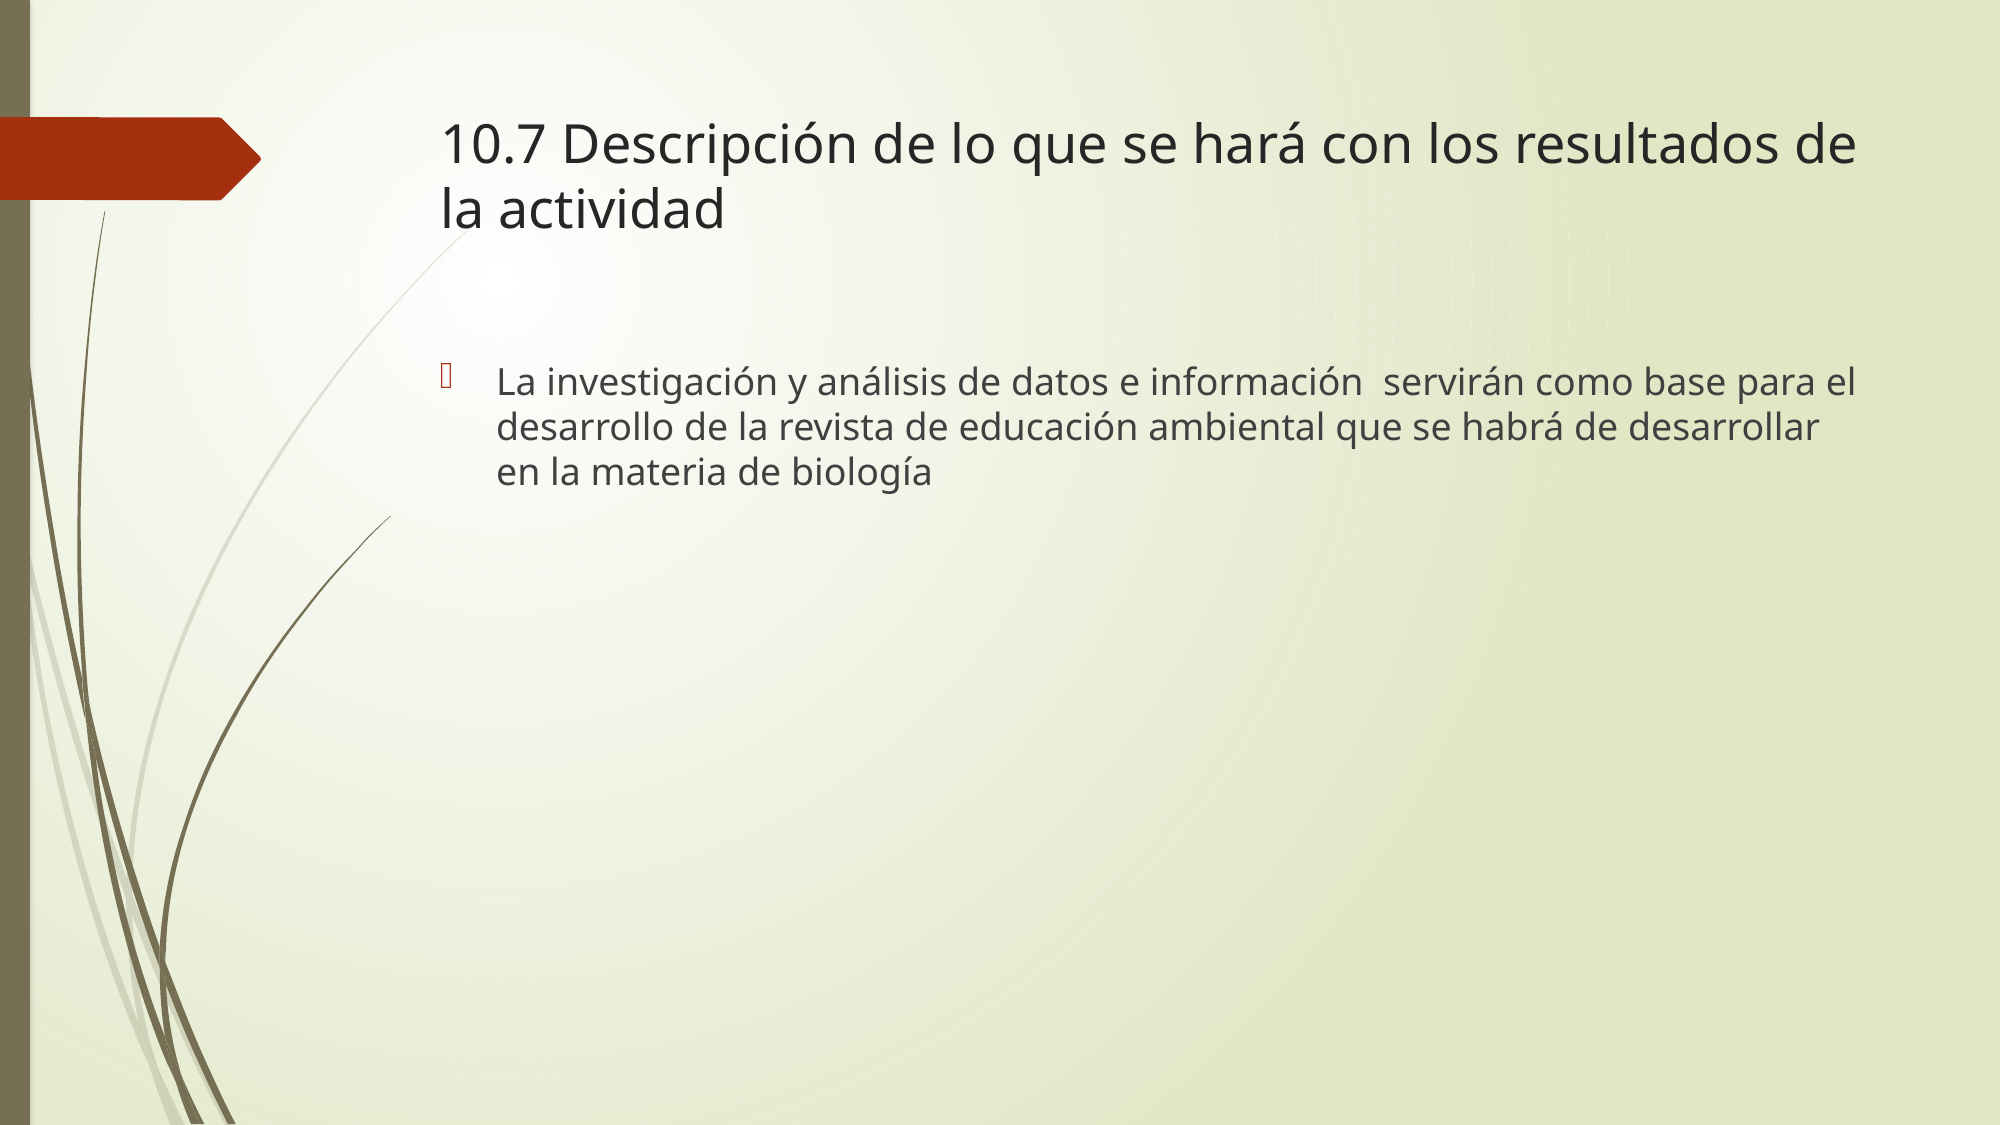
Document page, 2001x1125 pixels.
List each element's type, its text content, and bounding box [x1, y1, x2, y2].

list La investigación y análisis de datos e información servirán como base para el desarrollo de la revista de educación ambiental que se habrá de desarrollar en la materia de biología [424, 350, 1888, 970]
title 10.7 Descripción de lo que se hará con los resultados de la actividad [425, 102, 1888, 313]
